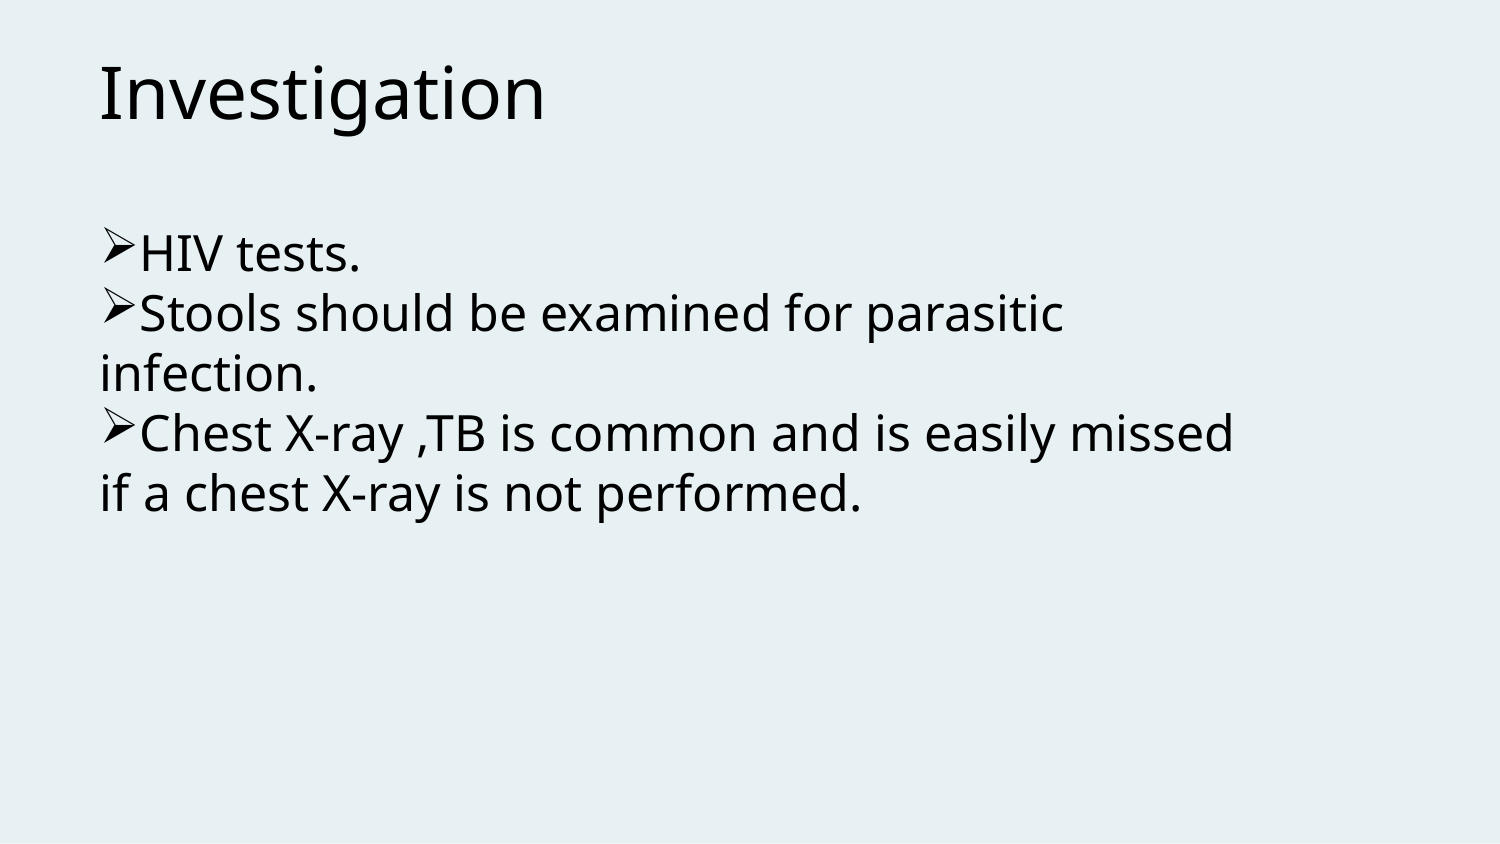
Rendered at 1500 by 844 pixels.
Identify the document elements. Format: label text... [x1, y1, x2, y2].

subtitle HIV tests. Stools should be examined for parasitic infection. Chest X-ray ,TB is common and is easily missed if a chest X-ray is not performed. [99, 221, 1275, 539]
title Investigation [99, 46, 1375, 136]
